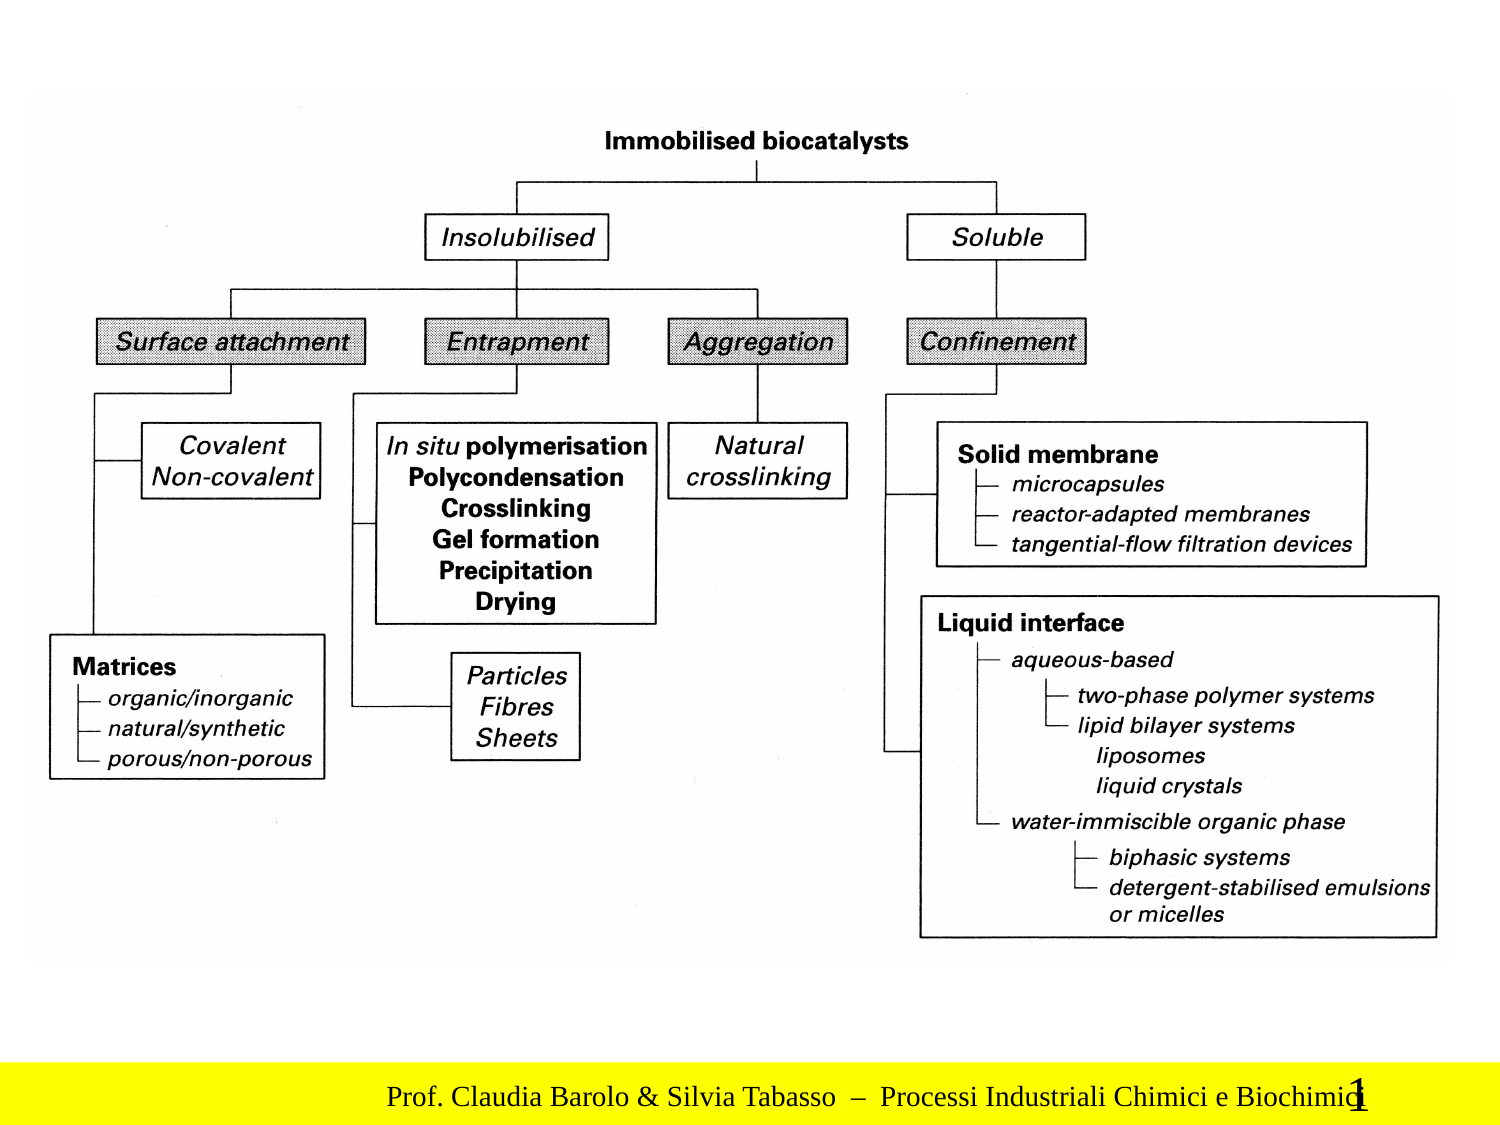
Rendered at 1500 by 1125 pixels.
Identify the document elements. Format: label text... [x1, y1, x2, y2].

text_box 1 [1331, 1054, 1500, 1125]
picture [29, 89, 1453, 962]
